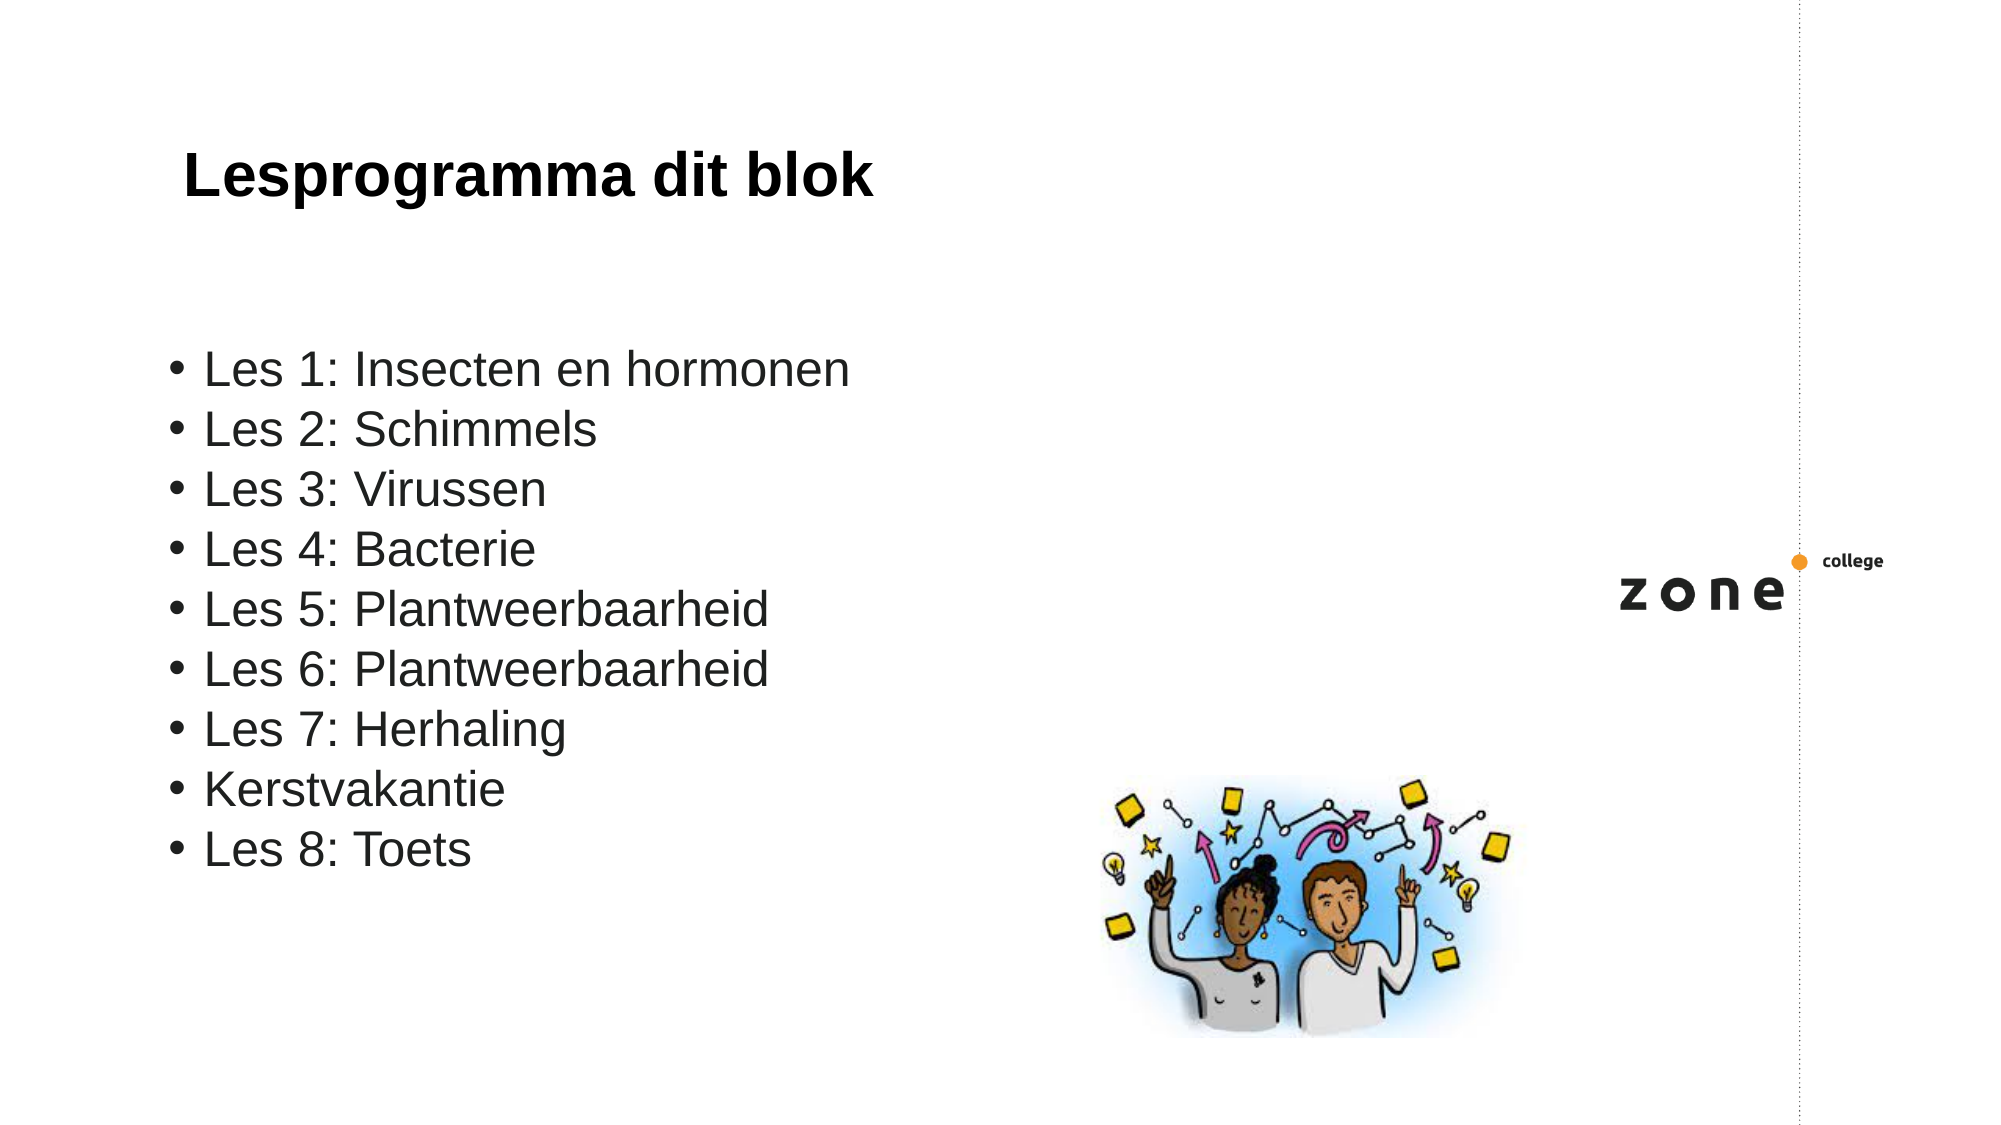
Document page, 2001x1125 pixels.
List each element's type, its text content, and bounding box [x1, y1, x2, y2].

picture [1596, 0, 2001, 1125]
picture [1076, 775, 1544, 1038]
text_box Lesprogramma dit blok [169, 126, 1112, 217]
text_box Les 1: Insecten en hormonen Les 2: Schimmels Les 3: Virussen Les 4: Bacterie Les 5: Plantweerbaarheid Les 6: Plantweerbaarheid Les 7: Herhaling Kerstvakantie Les 8: Toets [153, 329, 1296, 885]
